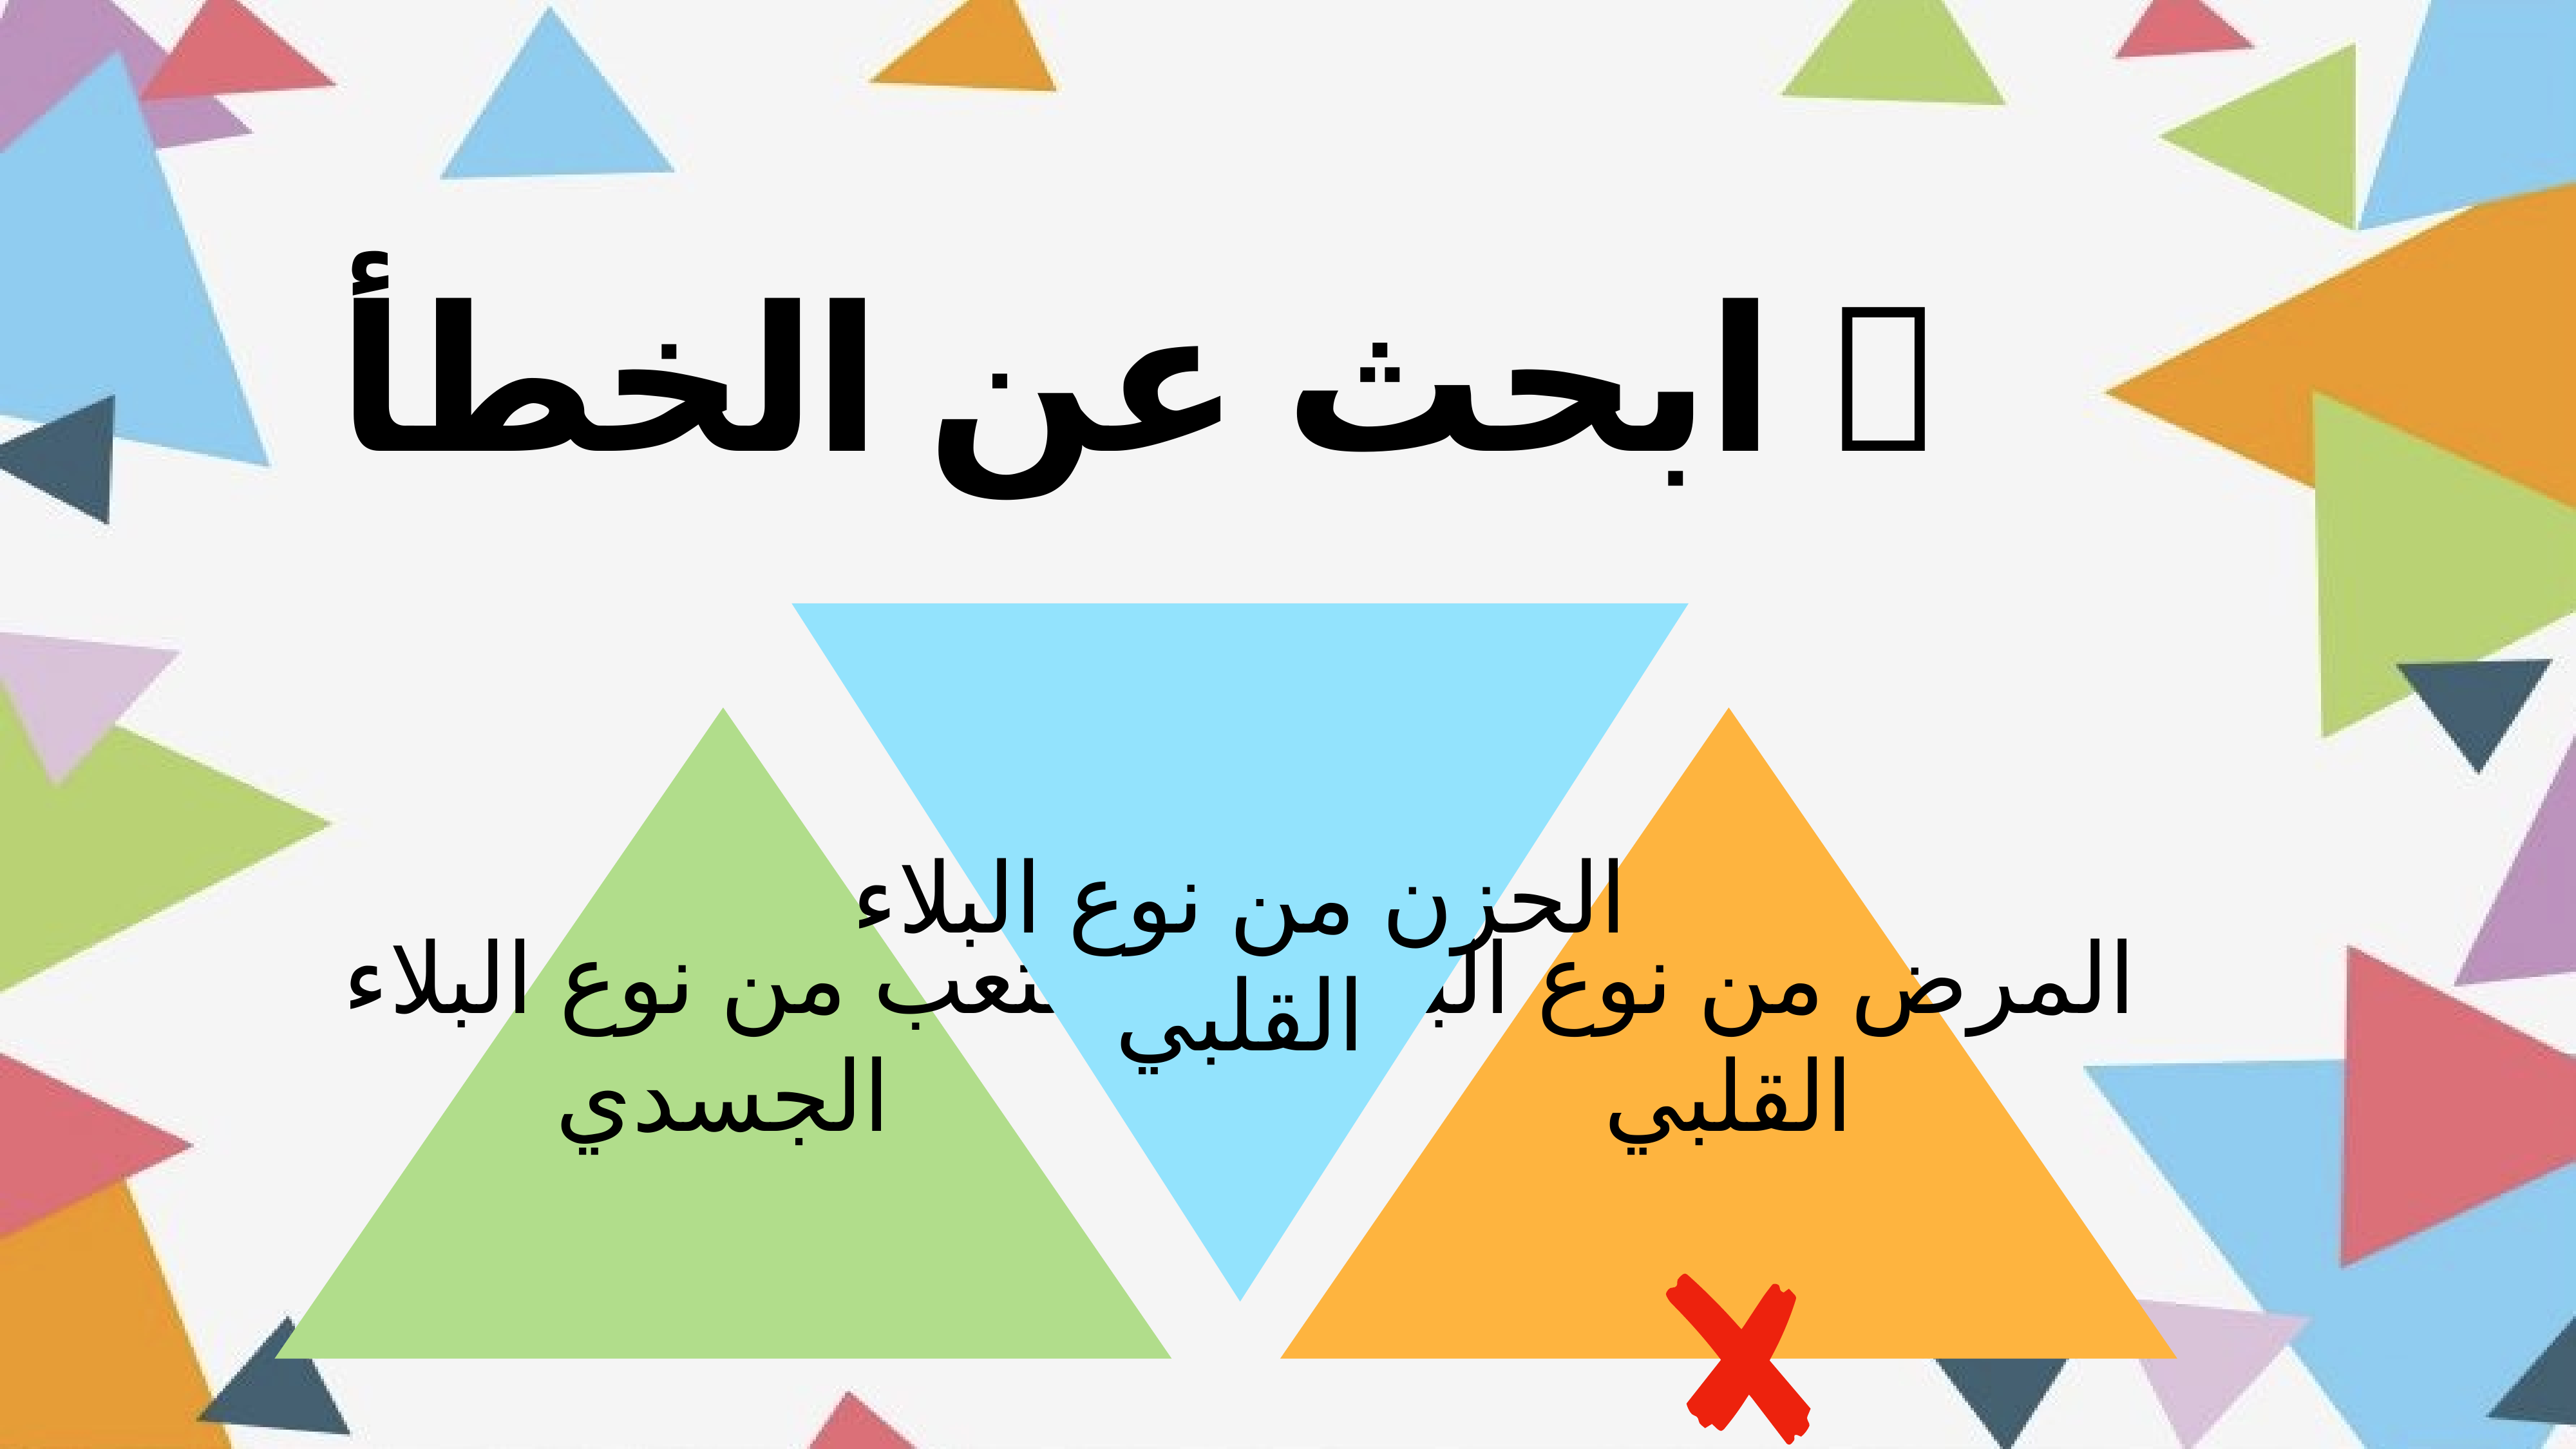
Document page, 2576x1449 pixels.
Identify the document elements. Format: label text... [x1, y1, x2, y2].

text_box المرض من نوع البلاء القلبي [1280, 707, 2177, 1359]
text_box الحزن من نوع البلاء القلبي [791, 603, 1689, 1302]
picture [0, 0, 2576, 1449]
text_box [1665, 1273, 1811, 1445]
text_box التعب من نوع البلاء الجسدي [274, 707, 1172, 1359]
text_box ابحث عن الخطأ ❌ [256, 196, 1950, 496]
